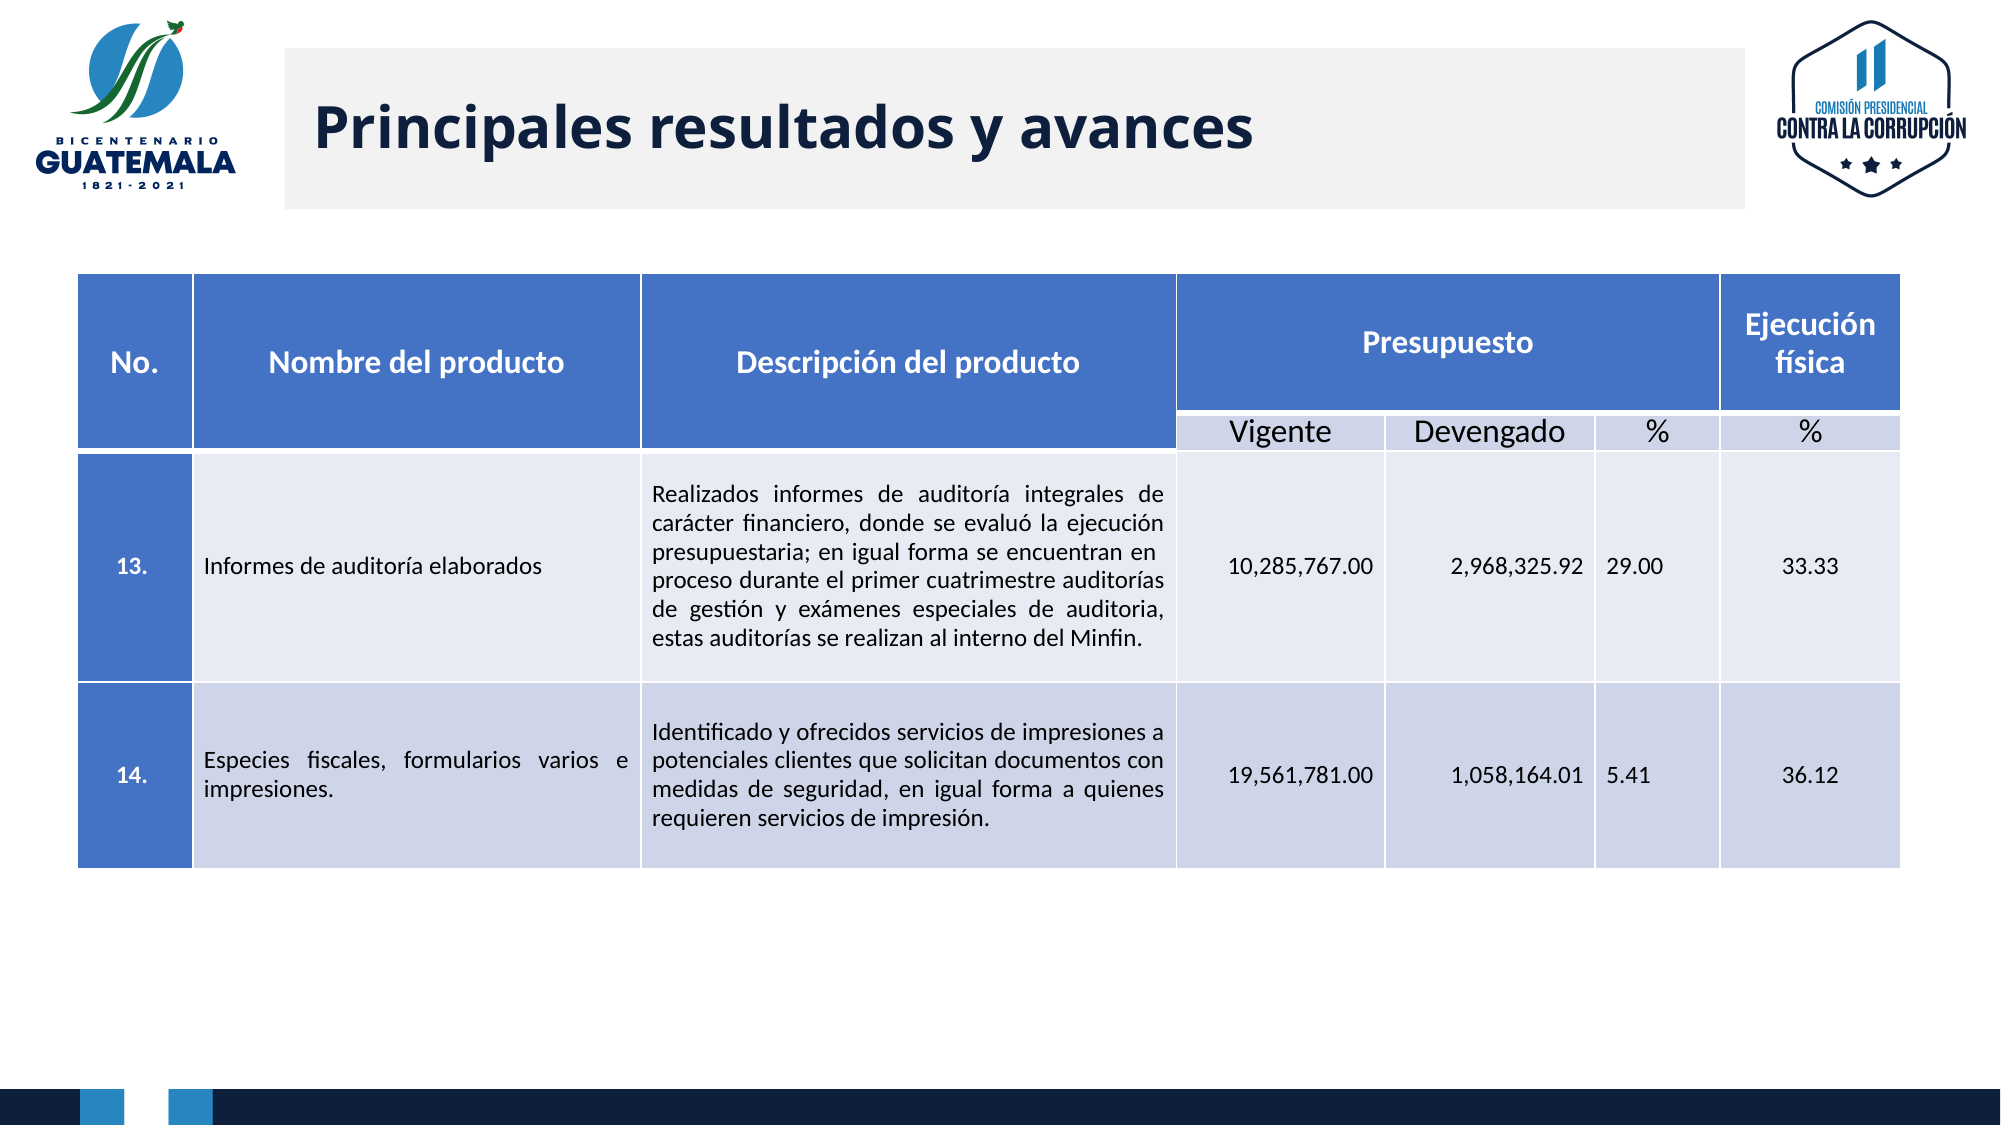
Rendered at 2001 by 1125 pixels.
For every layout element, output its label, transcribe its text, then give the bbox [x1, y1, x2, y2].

table_cell % [1721, 416, 1900, 450]
table_cell 2,968,325.92 [1386, 452, 1594, 681]
table_cell Especies fiscales, formularios varios e impresiones. [194, 683, 640, 868]
table_cell Informes de auditoría elaborados [194, 454, 640, 681]
table_cell 36.12 [1721, 683, 1900, 868]
table_cell 13. [78, 454, 192, 681]
table_cell 33.33 [1721, 452, 1900, 681]
table_header No. [78, 274, 192, 448]
table_cell 14. [78, 683, 192, 868]
table_cell Identificado y ofrecidos servicios de impresiones a potenciales clientes que solicitan documentos con medidas de seguridad, en igual forma a quienes requieren servicios de impresión. [642, 683, 1176, 868]
table_header Presupuesto [1177, 274, 1719, 410]
table_header Descripción del producto [642, 274, 1176, 448]
table_cell 10,285,767.00 [1177, 452, 1384, 681]
table_cell % [1596, 416, 1719, 450]
table_cell 5.41 [1596, 683, 1719, 868]
table_cell 29.00 [1596, 452, 1719, 681]
table_cell 19,561,781.00 [1177, 683, 1384, 868]
table_header Ejecución física [1721, 274, 1900, 410]
table_cell 1,058,164.01 [1386, 683, 1594, 868]
table_header Nombre del producto [194, 274, 640, 448]
text_box Principales resultados y avances [298, 74, 1602, 185]
picture [0, 0, 2001, 1125]
table_cell Vigente [1177, 416, 1384, 450]
table_cell Devengado [1386, 416, 1594, 450]
table_cell Realizados informes de auditoría integrales de carácter financiero, donde se evaluó la ejecución presupuestaria; en igual forma se encuentran en proceso durante el primer cuatrimestre auditorías de gestión y exámenes especiales de auditoria, estas auditorías se realizan al interno del Minfin. [642, 454, 1176, 681]
